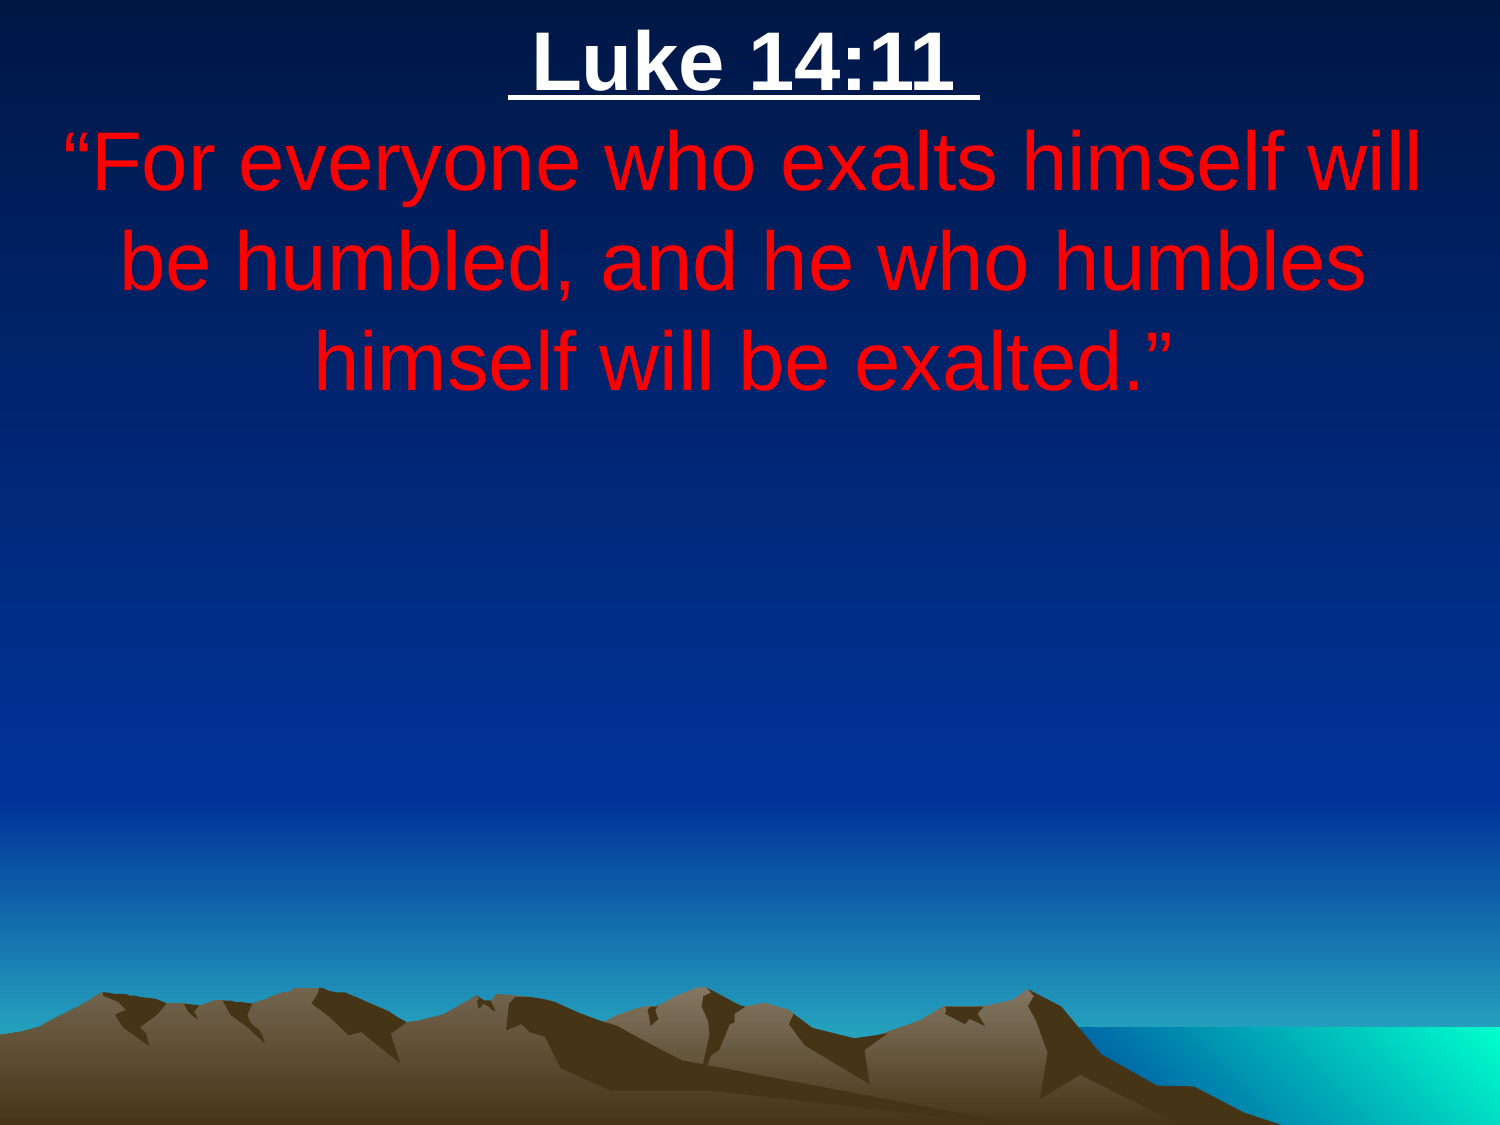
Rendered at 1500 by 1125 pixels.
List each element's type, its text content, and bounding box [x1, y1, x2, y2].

text_box Luke 14:11 “For everyone who exalts himself will be humbled, and he who humbles himself will be exalted.” [12, 0, 1475, 615]
